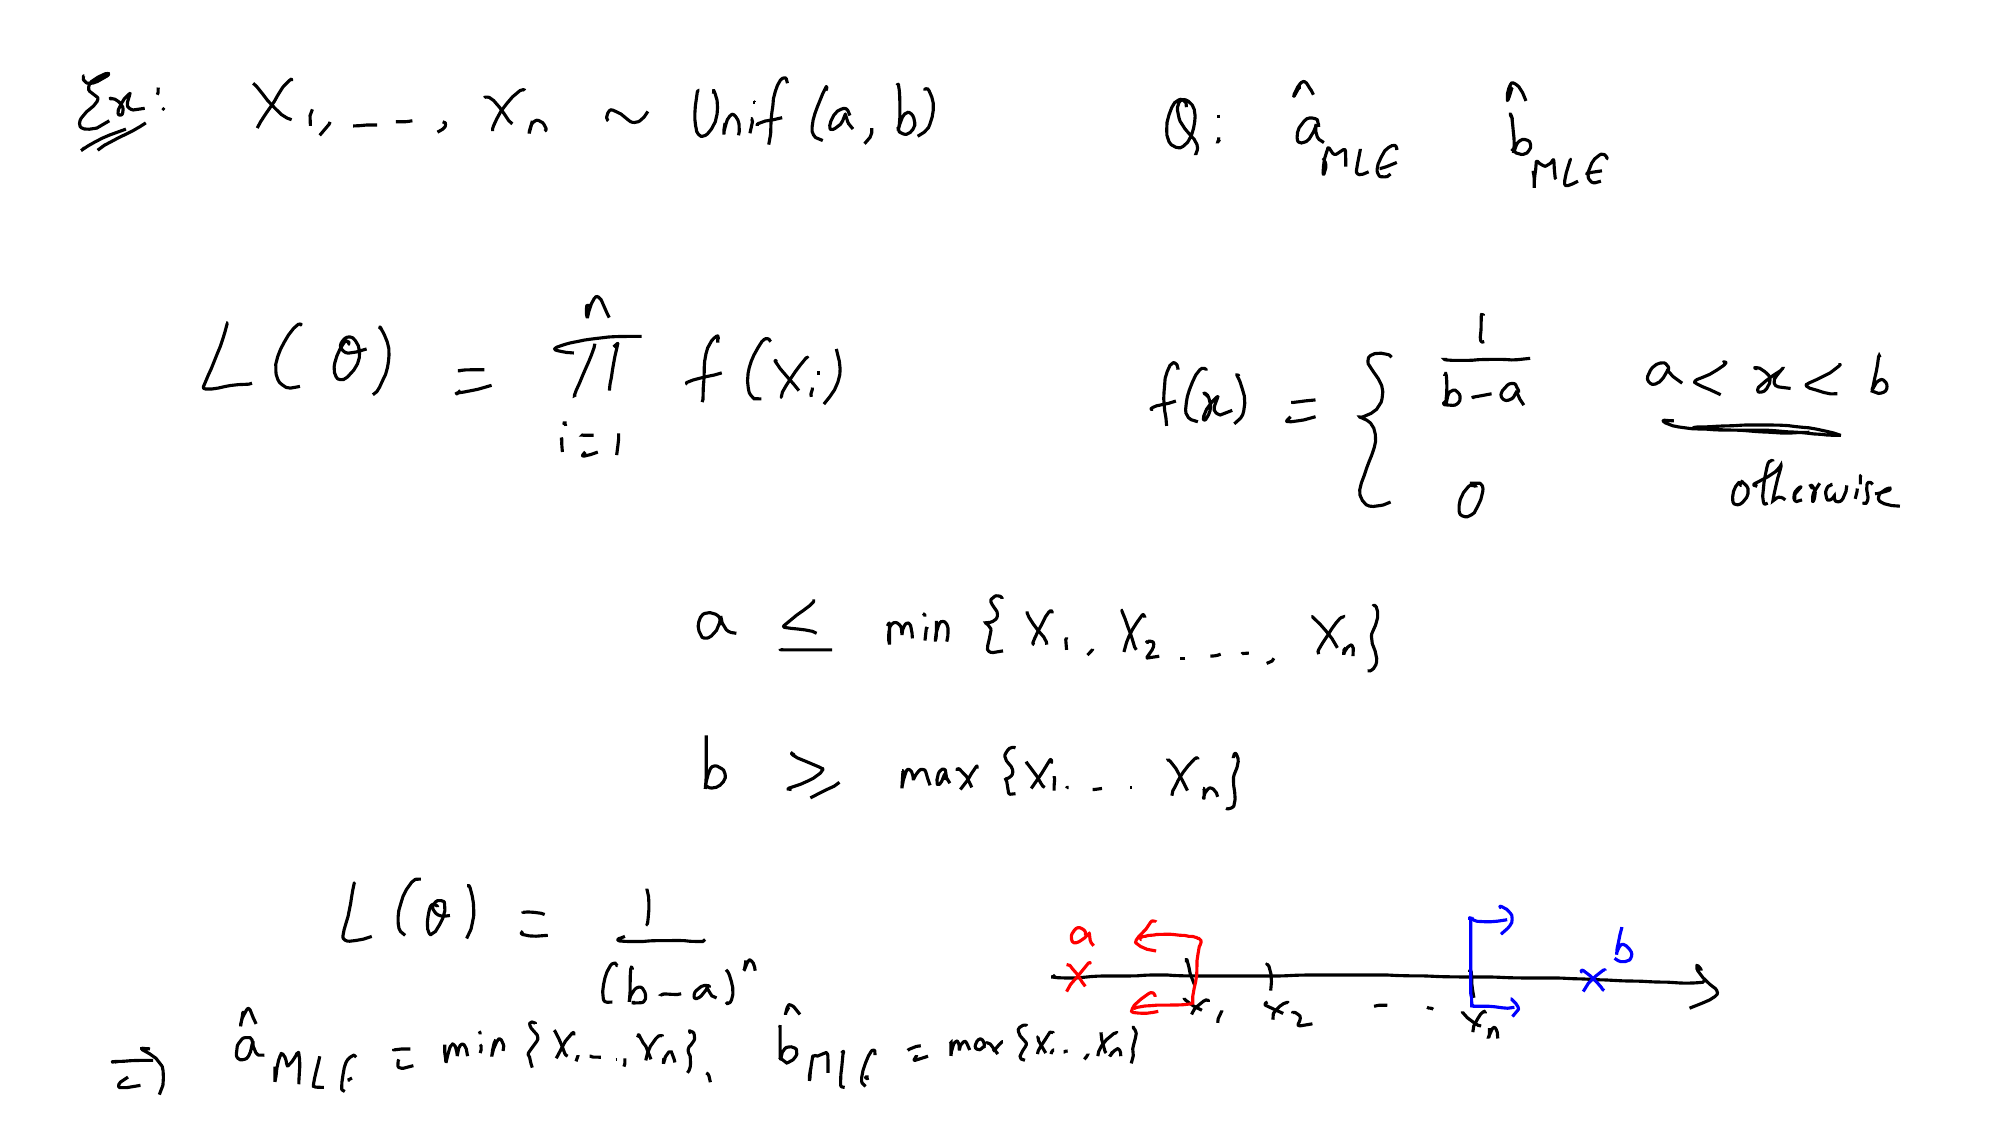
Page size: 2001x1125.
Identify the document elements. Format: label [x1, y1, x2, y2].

text_box [887, 613, 949, 645]
text_box [1131, 920, 1201, 1014]
text_box [554, 296, 642, 457]
text_box [606, 109, 649, 124]
text_box [1373, 1005, 1498, 1039]
text_box [521, 911, 548, 937]
text_box [1519, 965, 1718, 1009]
text_box [686, 335, 841, 405]
text_box [1662, 419, 1841, 436]
text_box [697, 612, 737, 639]
text_box [902, 747, 1239, 809]
text_box [484, 89, 547, 134]
text_box [1066, 927, 1094, 992]
text_box [1443, 314, 1531, 406]
text_box [1732, 460, 1900, 507]
text_box [694, 77, 934, 145]
text_box [1581, 927, 1632, 992]
text_box [779, 1004, 1137, 1088]
text_box [788, 753, 840, 798]
text_box [456, 369, 492, 394]
text_box [79, 73, 164, 151]
text_box [236, 1008, 711, 1092]
text_box [342, 879, 474, 942]
text_box [1051, 965, 1131, 1004]
text_box [780, 601, 833, 650]
text_box [1166, 99, 1220, 154]
text_box [1265, 963, 1313, 1026]
text_box [1647, 355, 1888, 395]
text_box [1469, 906, 1519, 1017]
text_box [1313, 965, 1469, 1009]
text_box [985, 595, 1378, 671]
text_box [253, 79, 446, 136]
text_box [203, 322, 390, 395]
text_box [602, 888, 756, 1004]
text_box [704, 735, 726, 789]
text_box [1151, 362, 1245, 426]
text_box [1293, 81, 1397, 177]
text_box [1458, 482, 1484, 518]
text_box [112, 1048, 164, 1095]
text_box [1286, 353, 1392, 507]
text_box [1507, 82, 1608, 189]
text_box [1184, 959, 1222, 1023]
text_box [1222, 965, 1265, 1009]
